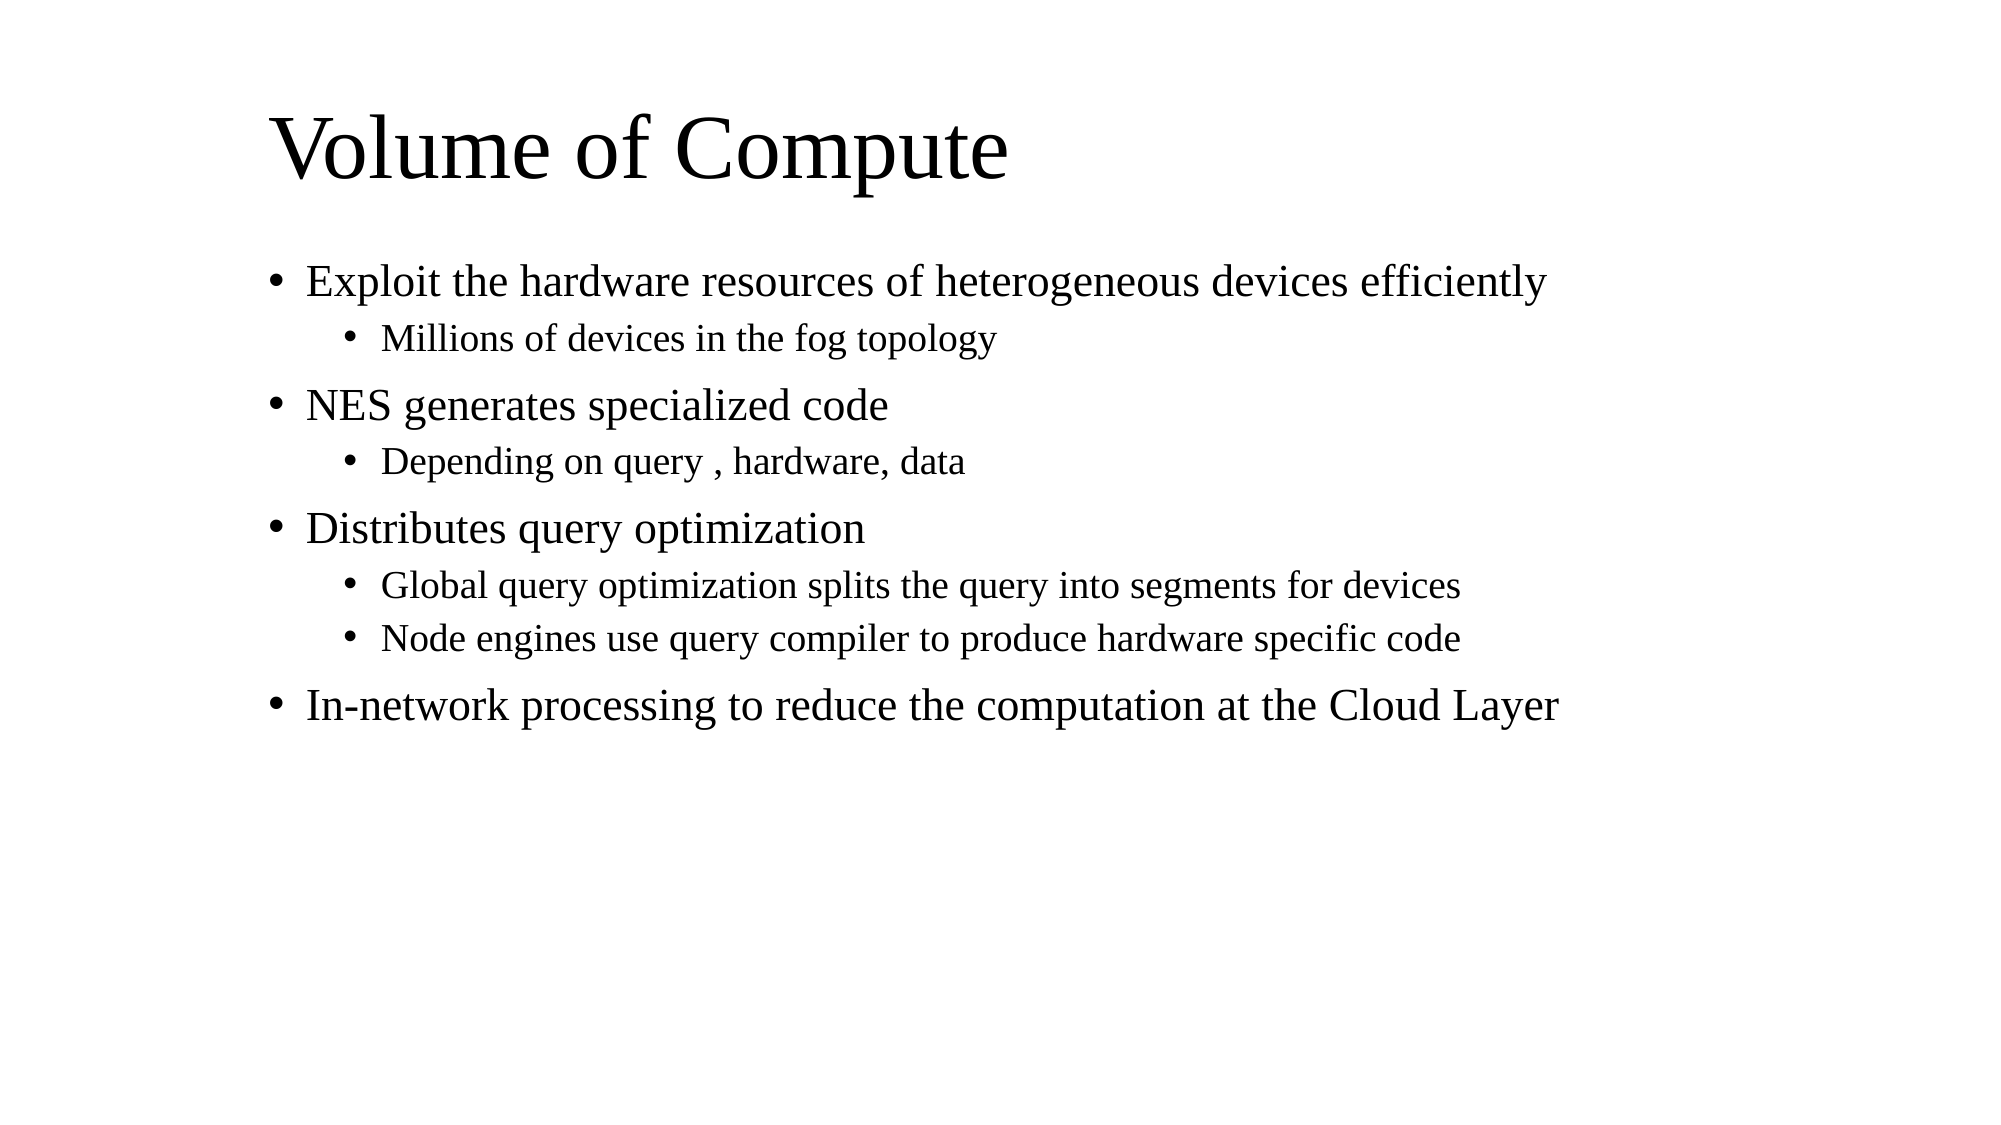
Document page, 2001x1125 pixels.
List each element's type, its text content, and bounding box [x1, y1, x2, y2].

title Volume of Compute [253, 47, 1795, 249]
list Exploit the hardware resources of heterogeneous devices efficiently Millions of devices in the fog topology NES generates specialized code Depending on query , hardware, data Distributes query optimization Global query optimization splits the query into segments for devices Node engines use query compiler to produce hardware specific code In-network processing to reduce the computation at the Cloud Layer [253, 249, 1927, 955]
